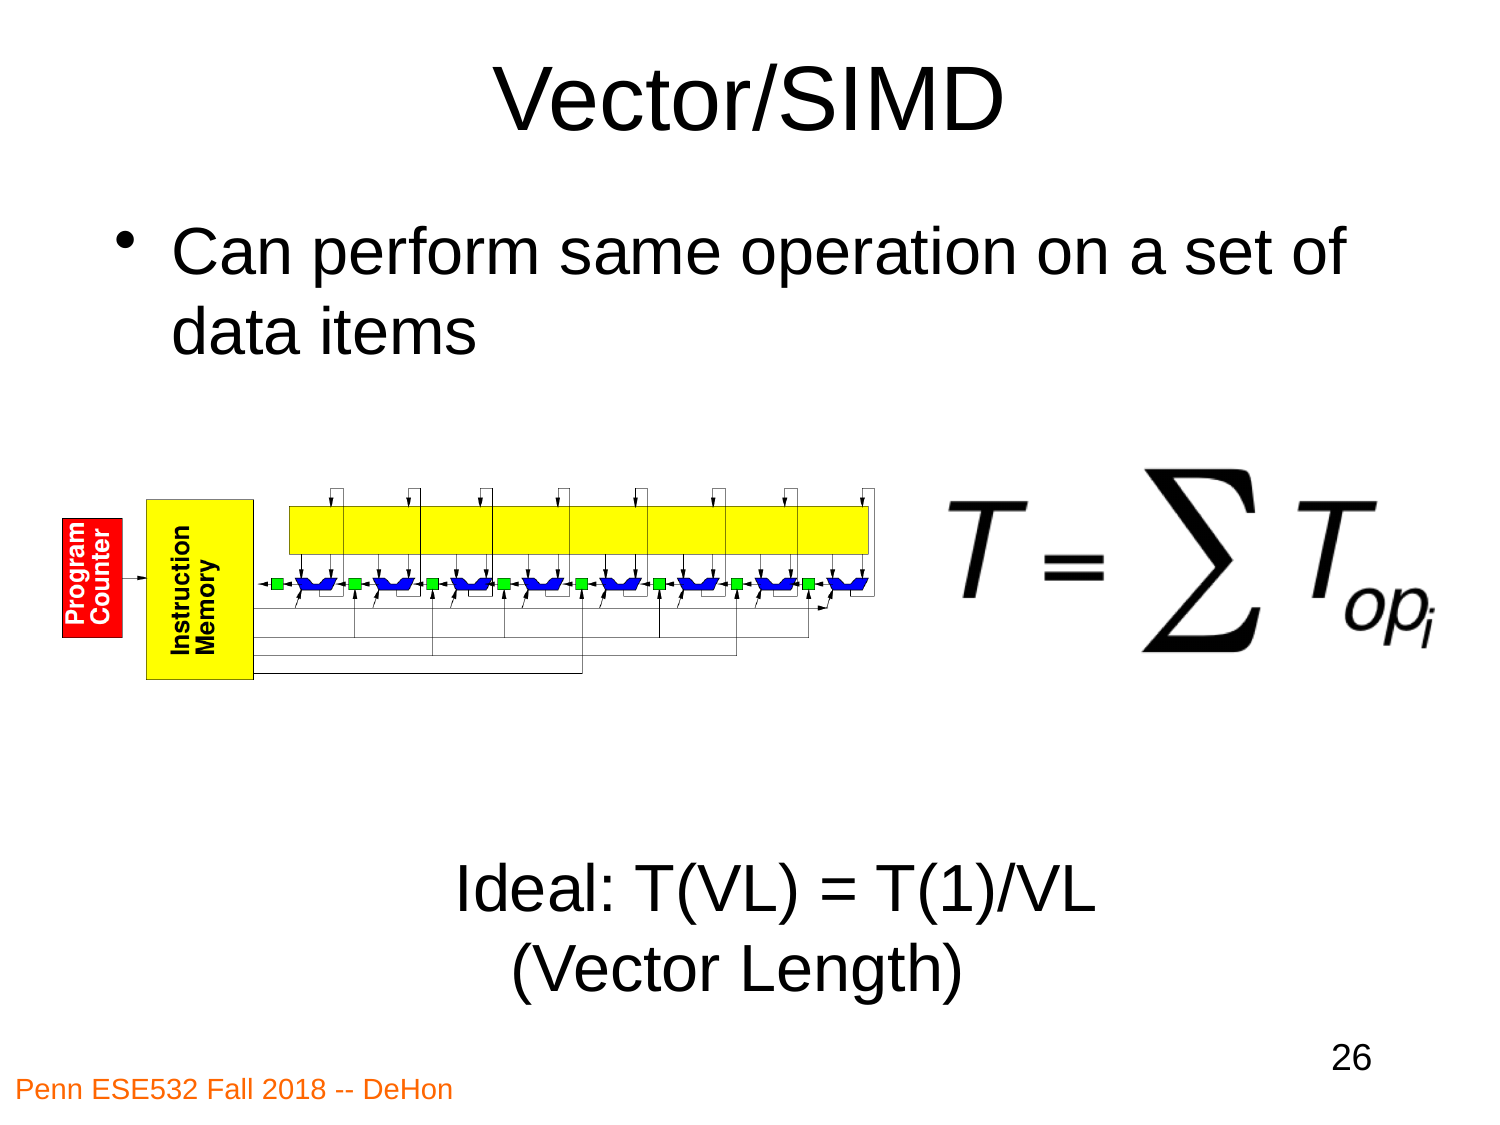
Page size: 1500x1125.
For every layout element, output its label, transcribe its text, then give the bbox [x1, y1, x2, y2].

text_box Ideal: T(VL) = T(1)/VL (Vector Length) [439, 837, 1114, 1013]
slide_number Penn ESE532 Fall 2018 -- DeHon [0, 1062, 613, 1125]
title Vector/SIMD [112, 0, 1388, 188]
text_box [912, 449, 1473, 673]
list Can perform same operation on a set of data items [99, 199, 1376, 876]
slide_number 26 [1074, 1024, 1388, 1101]
picture [62, 487, 876, 681]
